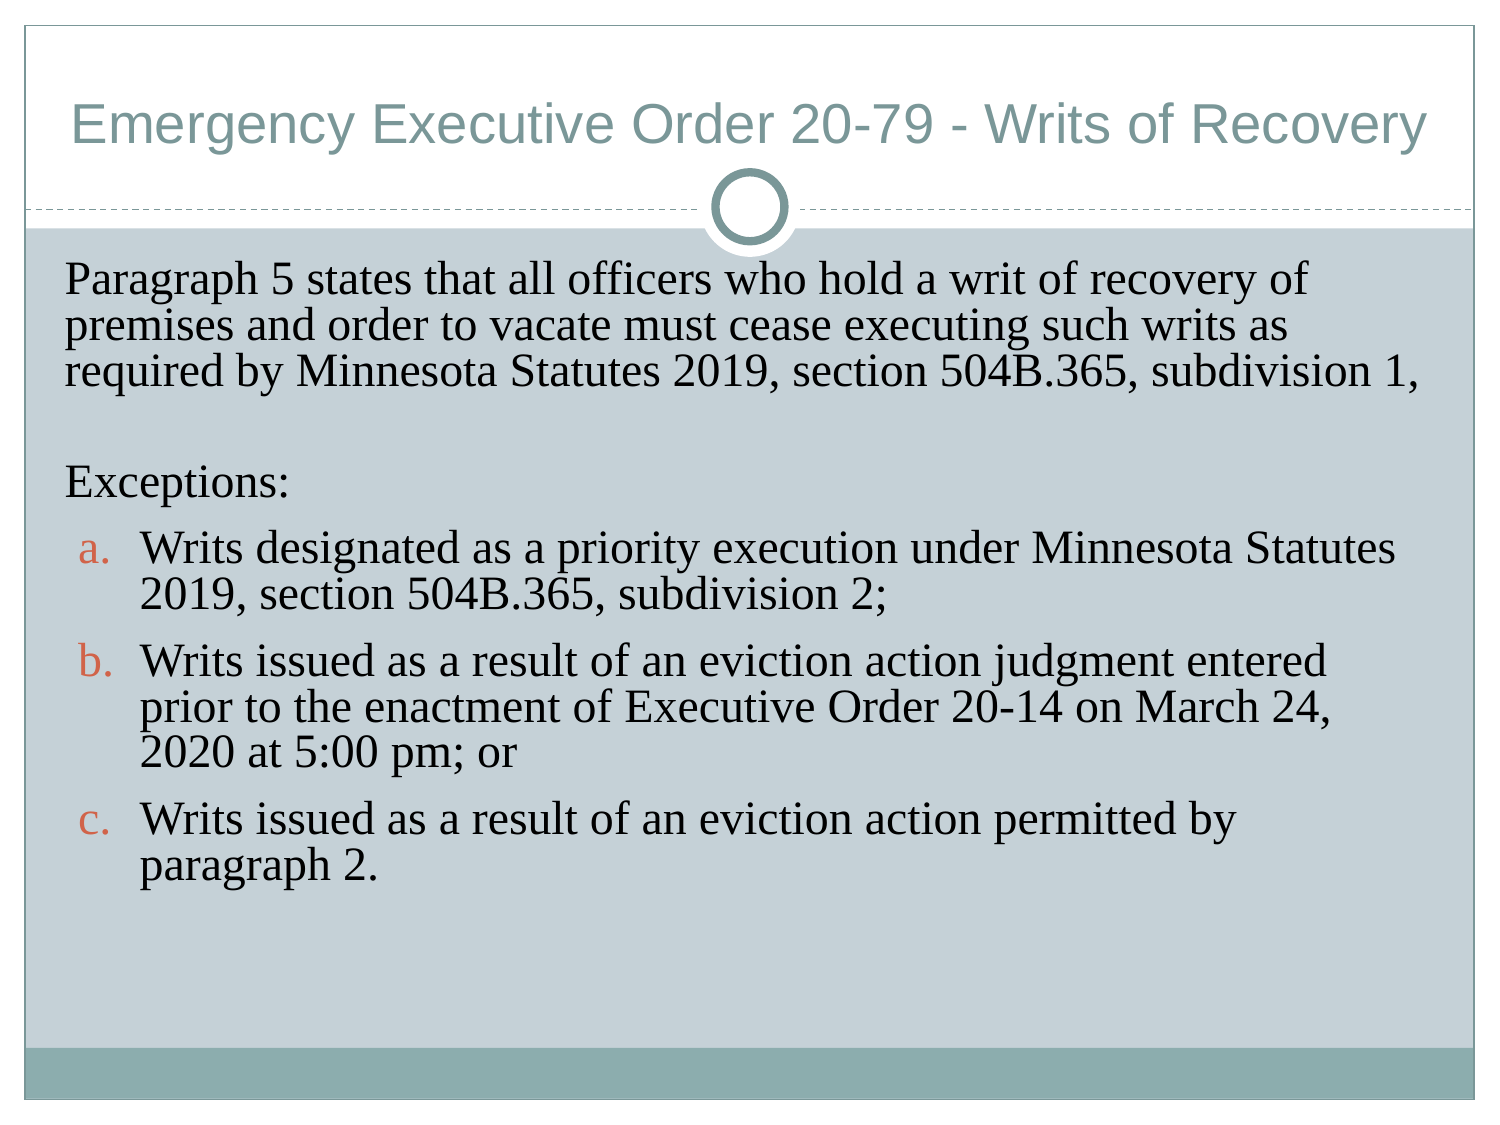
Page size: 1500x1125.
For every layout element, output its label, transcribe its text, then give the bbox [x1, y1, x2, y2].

title Emergency Executive Order 20-79 - Writs of Recovery [49, 37, 1450, 162]
list Paragraph 5 states that all officers who hold a writ of recovery of premises and order to vacate must cease executing such writs as required by Minnesota Statutes 2019, section 504B.365, subdivision 1, Exceptions: Writs designated as a priority execution under Minnesota Statutes 2019, section 504B.365, subdivision 2; Writs issued as a result of an eviction action judgment entered prior to the enactment of Executive Order 20-14 on March 24, 2020 at 5:00 pm; or Writs issued as a result of an eviction action permitted by paragraph 2. [49, 250, 1445, 1001]
